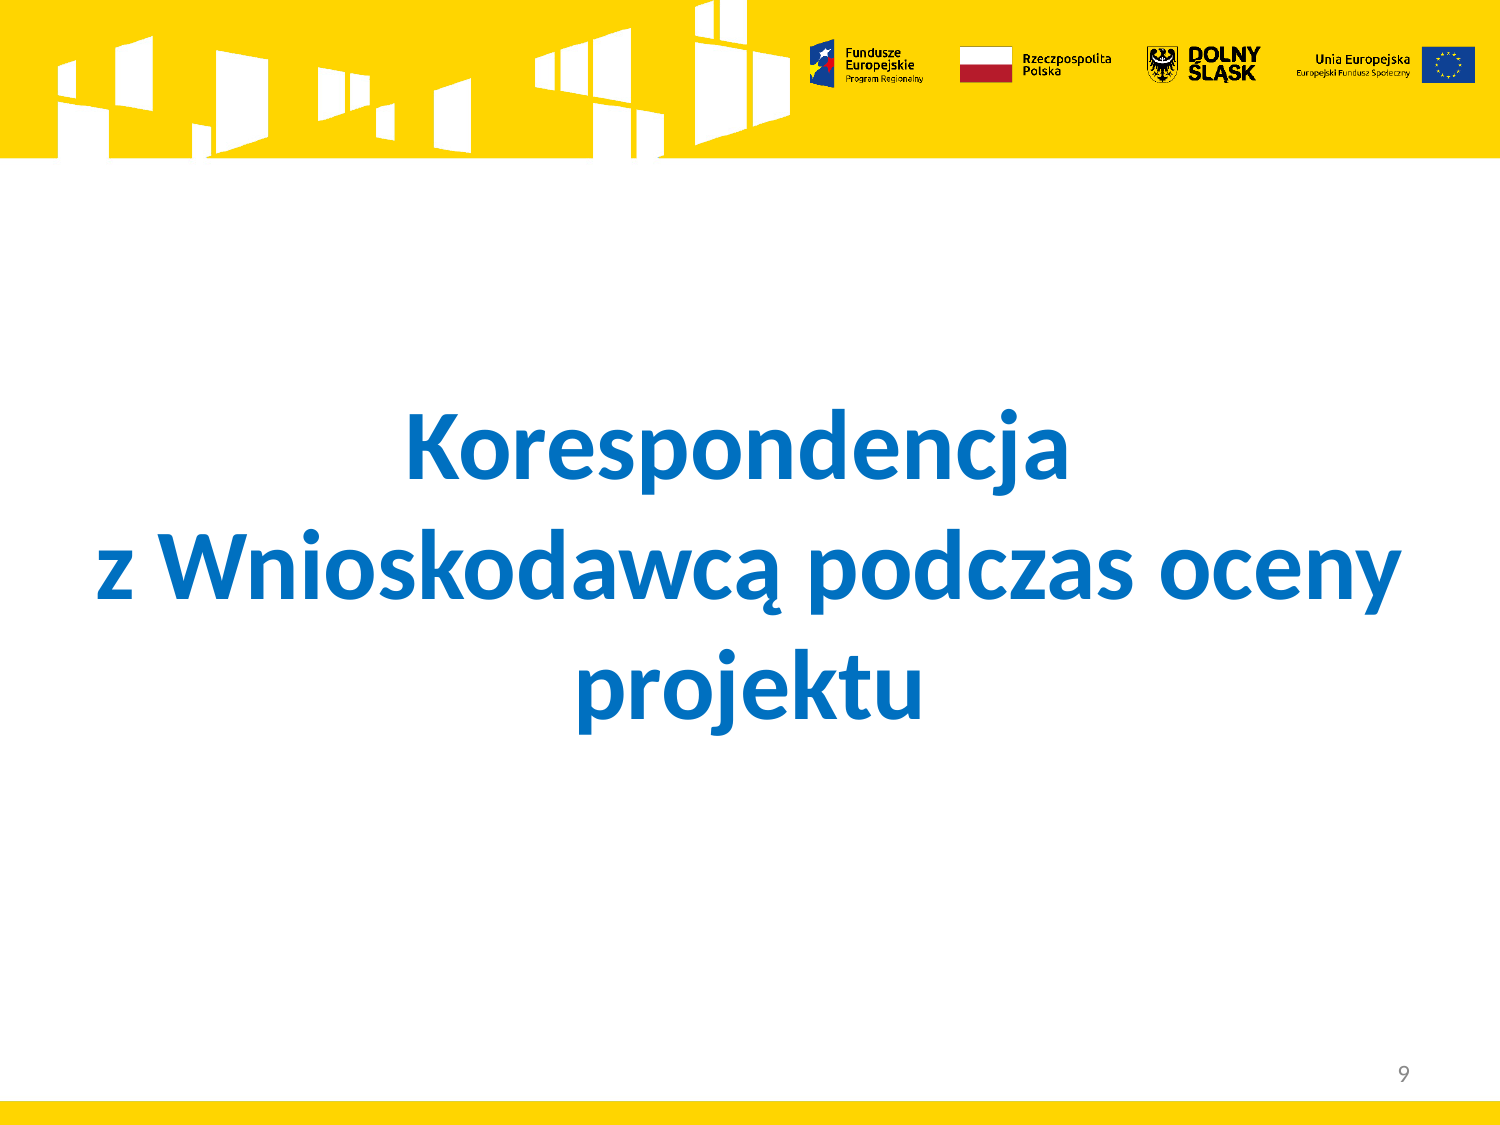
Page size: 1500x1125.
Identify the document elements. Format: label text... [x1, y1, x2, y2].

picture [0, 0, 1500, 1125]
slide_number 9 [1074, 1042, 1425, 1103]
list Korespondencja z Wnioskodawcą podczas oceny projektu [74, 262, 1426, 1006]
